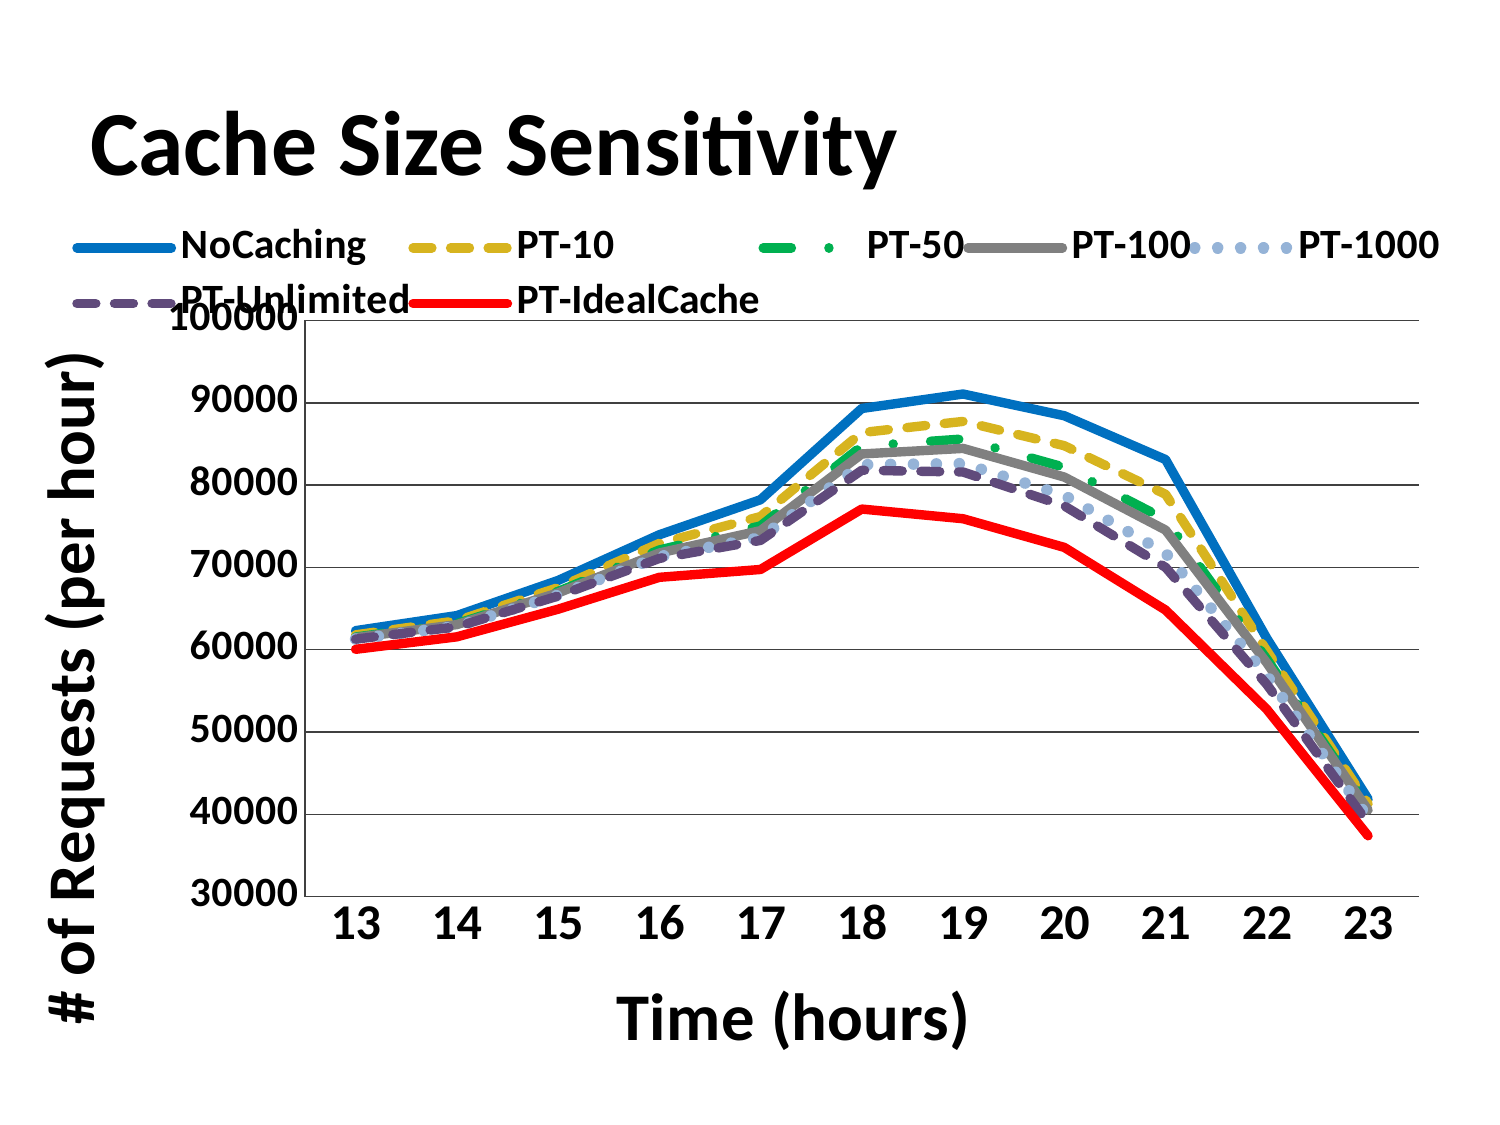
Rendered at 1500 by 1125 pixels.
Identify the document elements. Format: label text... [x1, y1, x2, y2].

title Cache Size Sensitivity [75, 45, 1425, 210]
chart [4, 211, 1448, 1103]
